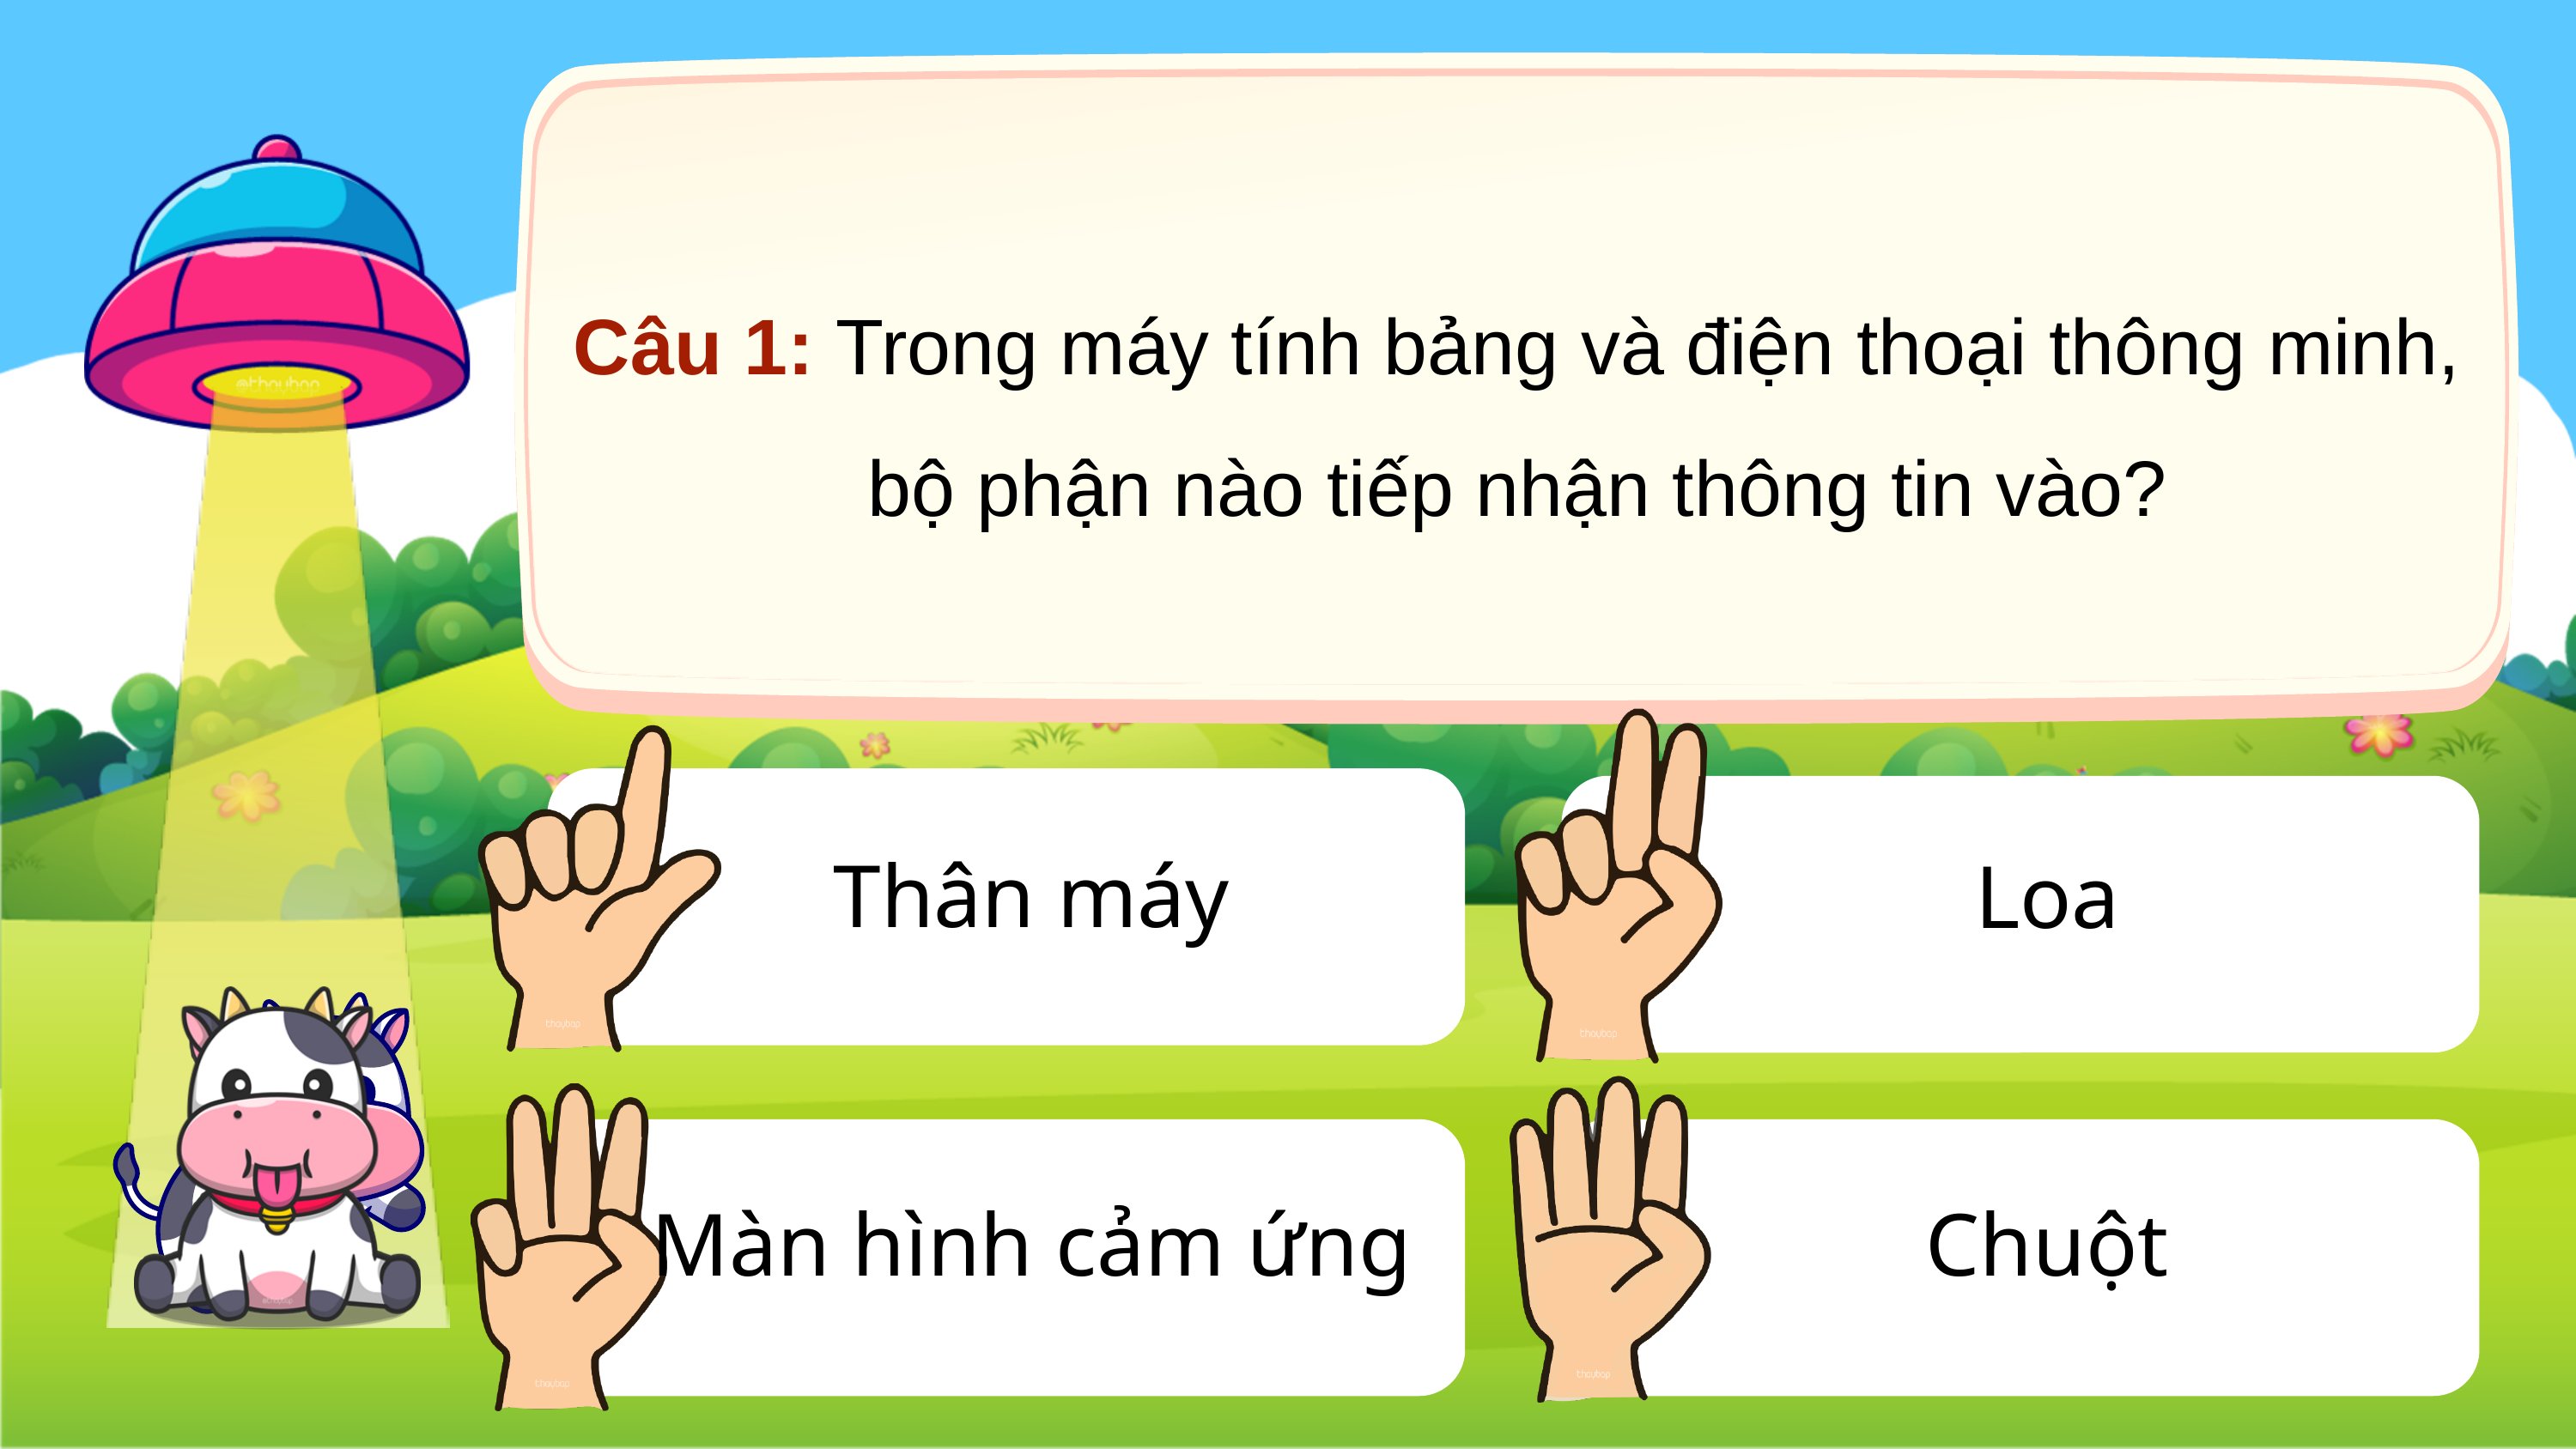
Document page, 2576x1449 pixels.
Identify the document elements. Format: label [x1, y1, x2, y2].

text_box [471, 1082, 1466, 1411]
text_box [477, 724, 1466, 1052]
text_box [1514, 708, 2480, 1064]
picture [0, 0, 2576, 1449]
text_box [513, 52, 2519, 724]
text_box [1510, 1075, 2480, 1403]
